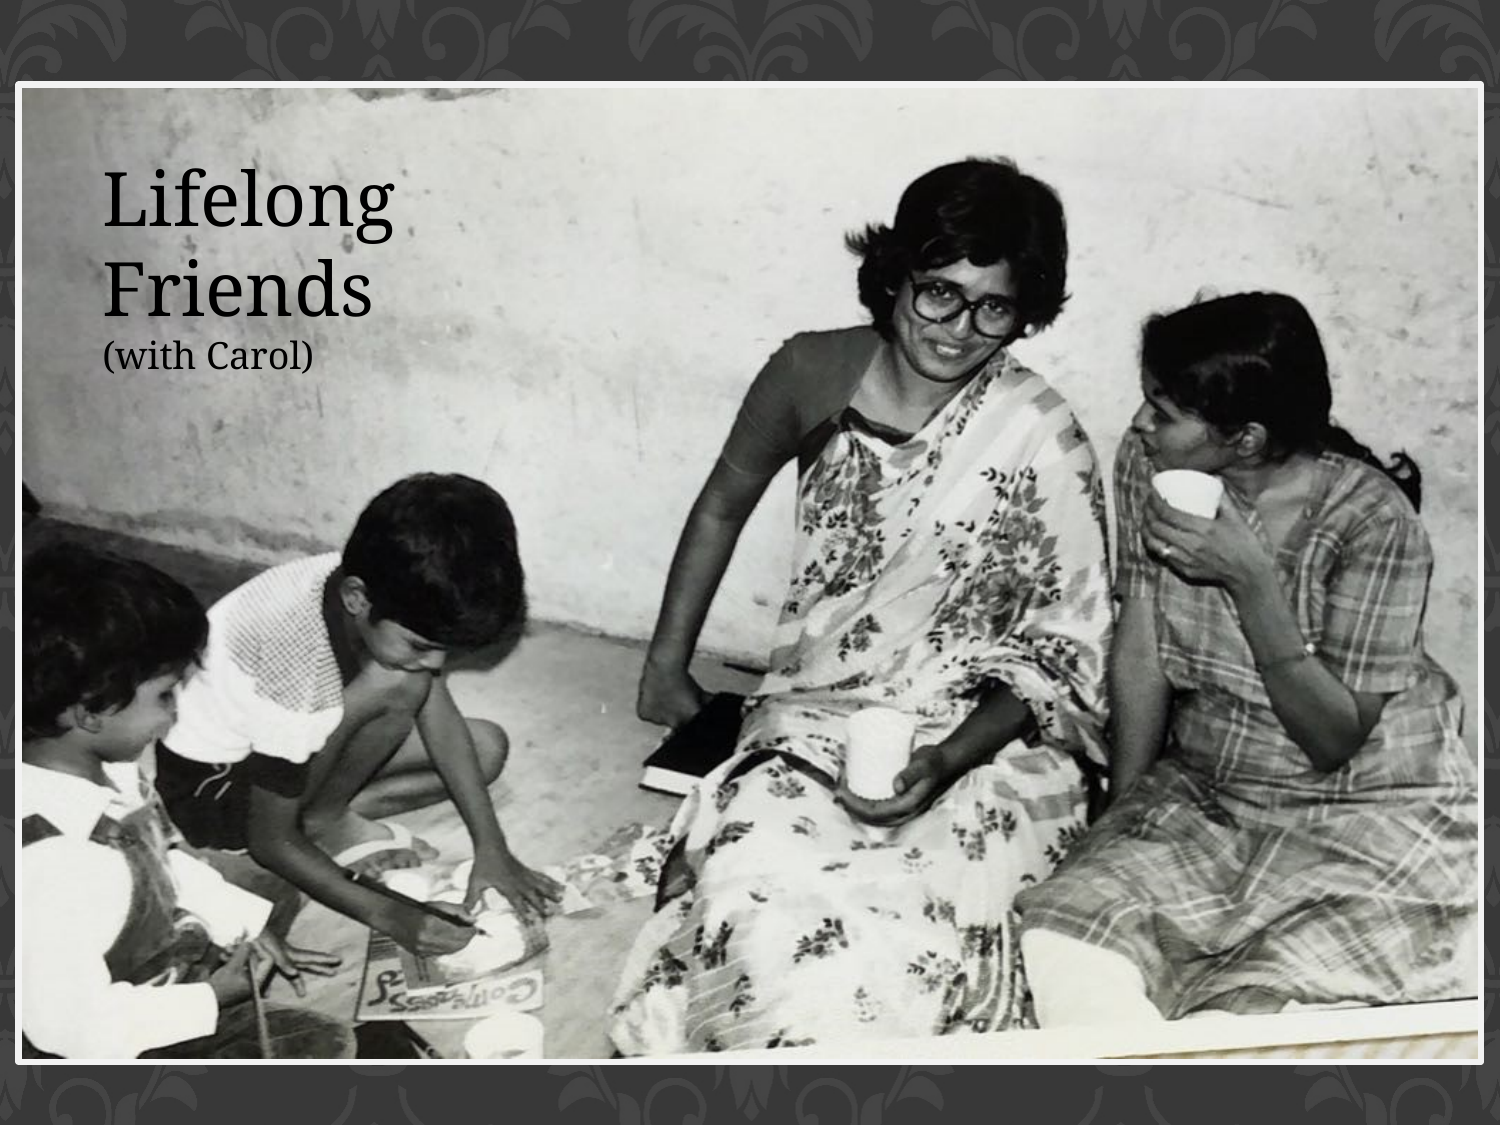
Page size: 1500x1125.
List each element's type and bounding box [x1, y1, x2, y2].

picture [21, 87, 1479, 1060]
